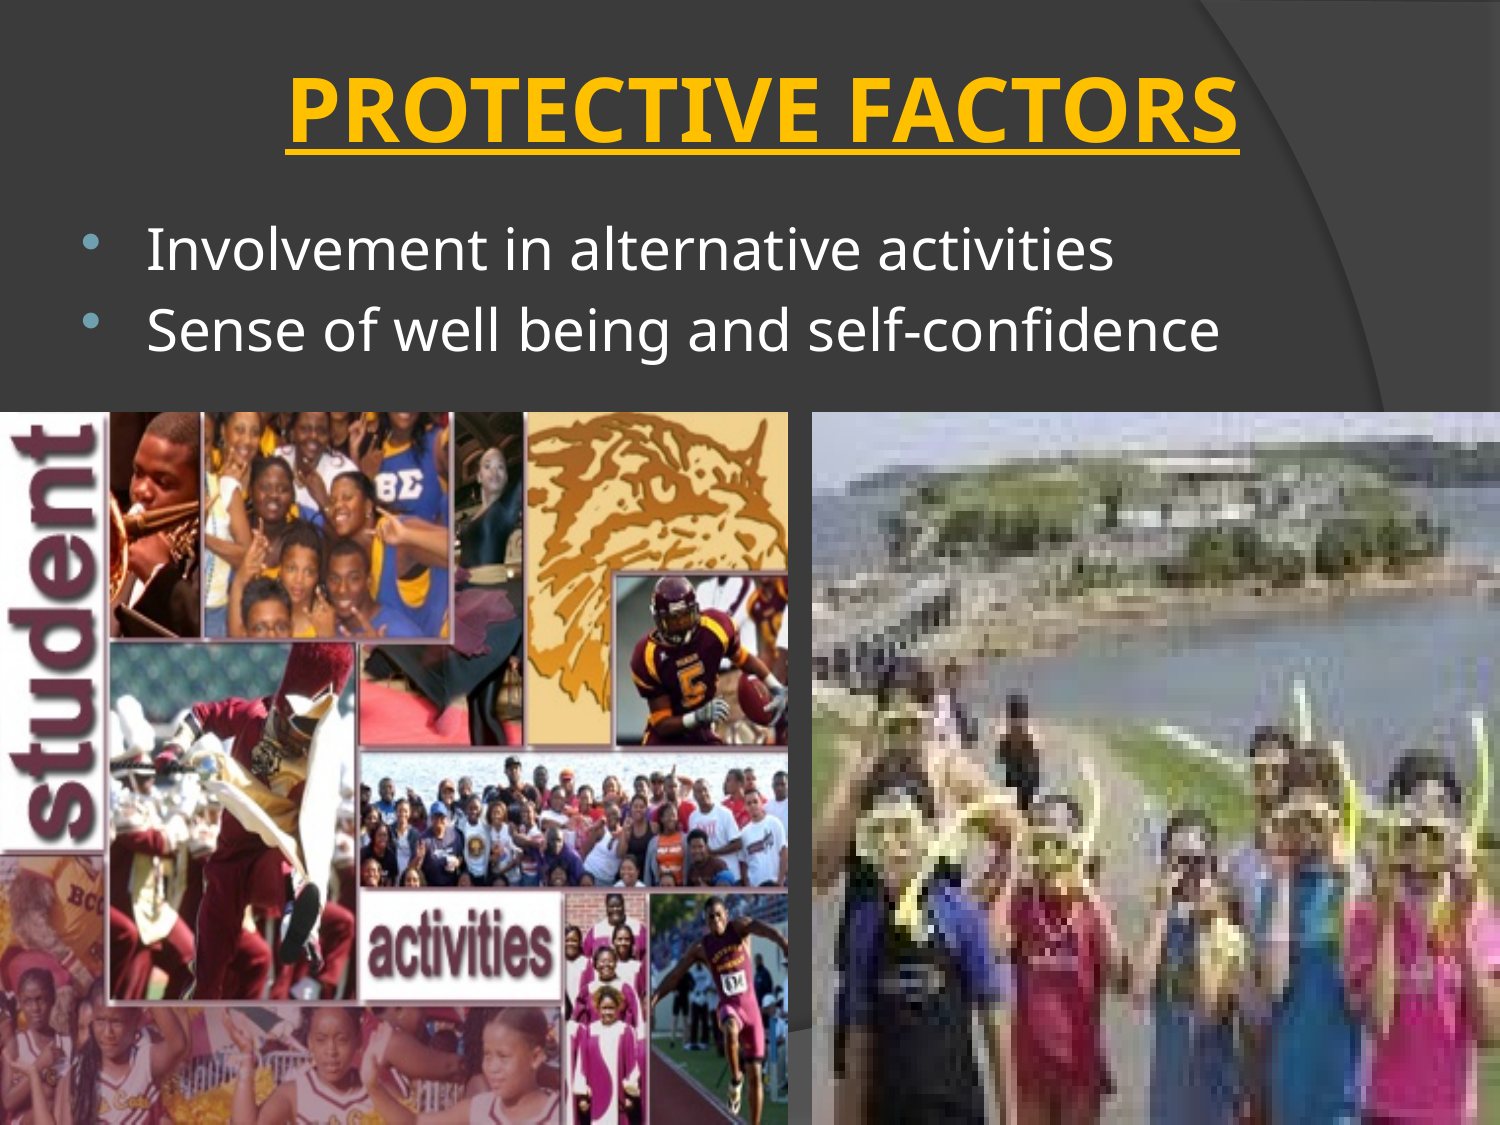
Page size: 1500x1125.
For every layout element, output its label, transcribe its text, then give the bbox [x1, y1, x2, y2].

text_box Involvement in alternative activities Sense of well being and self-confidence [62, 212, 1388, 425]
picture [0, 412, 788, 1125]
title PROTECTIVE FACTORS [125, 24, 1400, 188]
picture [812, 412, 1500, 1125]
